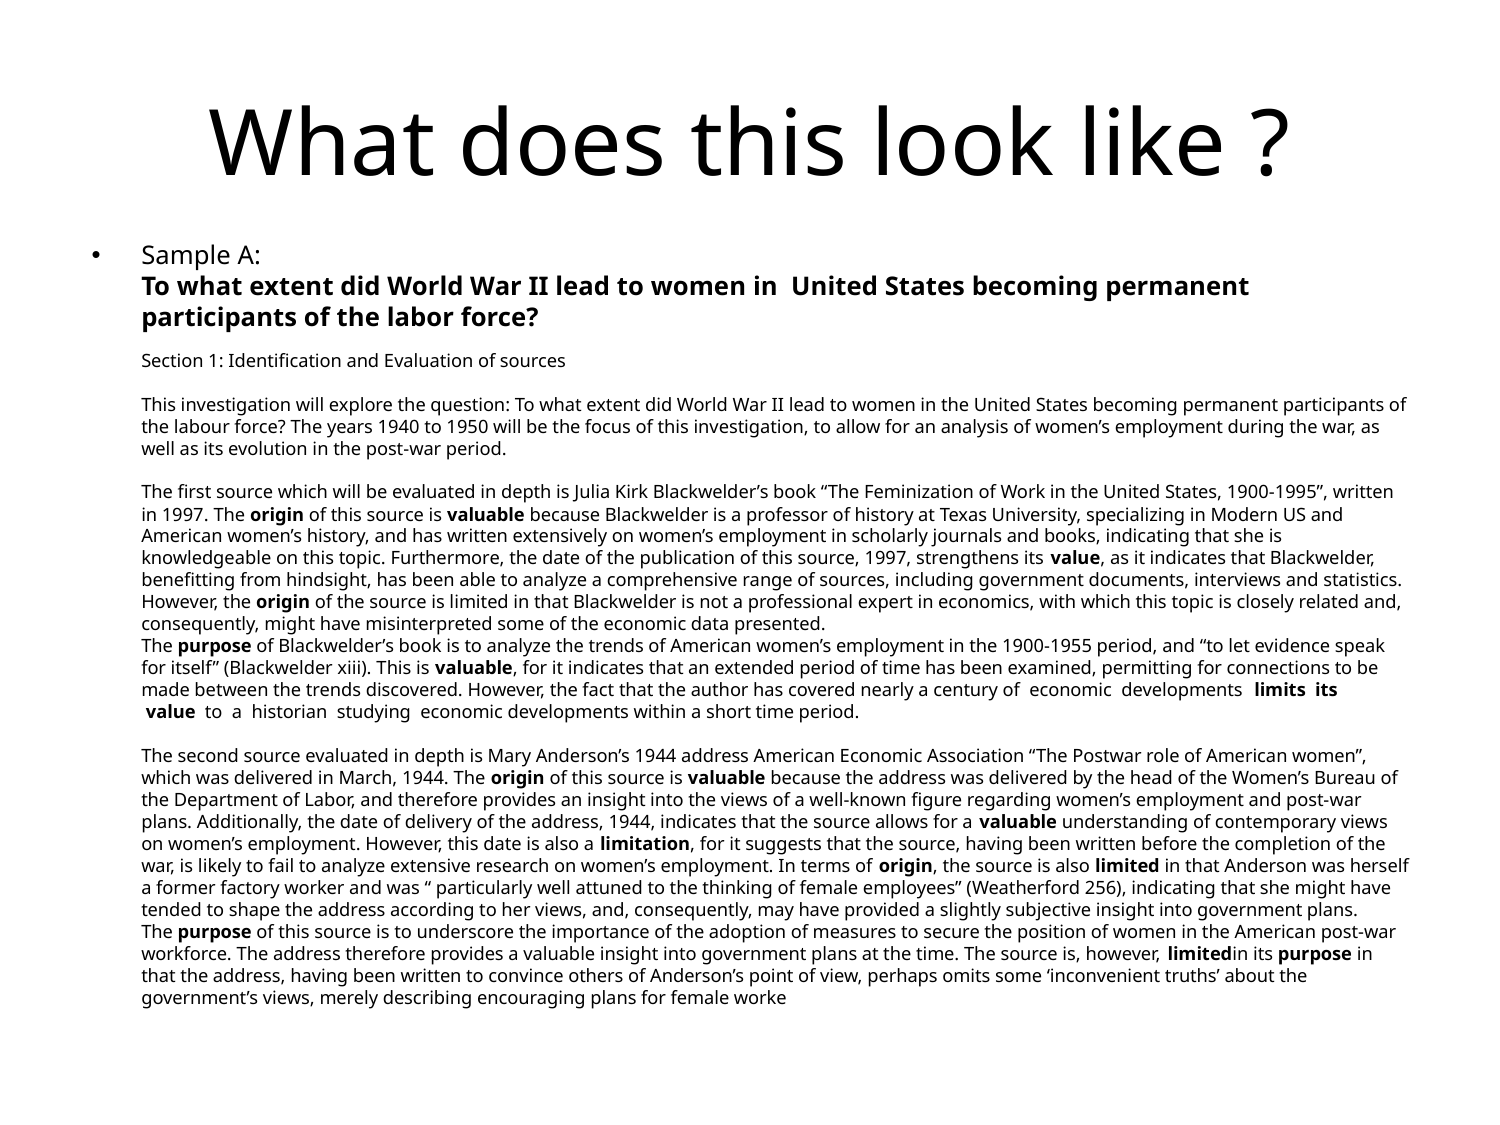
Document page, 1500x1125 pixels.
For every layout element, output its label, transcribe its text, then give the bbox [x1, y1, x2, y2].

title What does this look like ? [75, 45, 1425, 233]
list Sample A: To what extent did World War II lead to women in United States becoming permanent participants of the labor force? Section 1: Identification and Evaluation of sources This investigation will explore the question: To what extent did World War II lead to women in the United States becoming permanent participants of the labour force? The years 1940 to 1950 will be the focus of this investigation, to allow for an analysis of women’s employment during the war, as well as its evolution in the post-war period. The first source which will be evaluated in depth is Julia Kirk Blackwelder’s book “The Feminization of Work in the United States, 1900-1995”, written in 1997. The origin of this source is valuable because Blackwelder is a professor of history at Texas University, specializing in Modern US and American women’s history, and has written extensively on women’s employment in scholarly journals and books, indicating that she is knowledgeable on this topic. Furthermore, the date of the publication of this source, 1997, strengthens its value, as it indicates that Blackwelder, benefitting from hindsight, has been able to analyze a comprehensive range of sources, including government documents, interviews and statistics. However, the origin of the source is limited in that Blackwelder is not a professional expert in economics, with which this topic is closely related and, consequently, might have misinterpreted some of the economic data presented. The purpose of Blackwelder’s book is to analyze the trends of American women’s employment in the 1900-1955 period, and “to let evidence speak for itself” (Blackwelder xiii). This is valuable, for it indicates that an extended period of time has been examined, permitting for connections to be made between the trends discovered. However, the fact that the author has covered nearly a century of economic developments limits its value to a historian studying economic developments within a short time period. The second source evaluated in depth is Mary Anderson’s 1944 address American Economic Association “The Postwar role of American women”, which was delivered in March, 1944. The origin of this source is valuable because the address was delivered by the head of the Women’s Bureau of the Department of Labor, and therefore provides an insight into the views of a well-known figure regarding women’s employment and post-war plans. Additionally, the date of delivery of the address, 1944, indicates that the source allows for a valuable understanding of contemporary views on women’s employment. However, this date is also a limitation, for it suggests that the source, having been written before the completion of the war, is likely to fail to analyze extensive research on women’s employment. In terms of origin, the source is also limited in that Anderson was herself a former factory worker and was “ particularly well attuned to the thinking of female employees” (Weatherford 256), indicating that she might have tended to shape the address according to her views, and, consequently, may have provided a slightly subjective insight into government plans. The purpose of this source is to underscore the importance of the adoption of measures to secure the position of women in the American post-war workforce. The address therefore provides a valuable insight into government plans at the time. The source is, however, limitedin its purpose in that the address, having been written to convince others of Anderson’s point of view, perhaps omits some ‘inconvenient truths’ about the government’s views, merely describing encouraging plans for female worke [76, 231, 1427, 1059]
